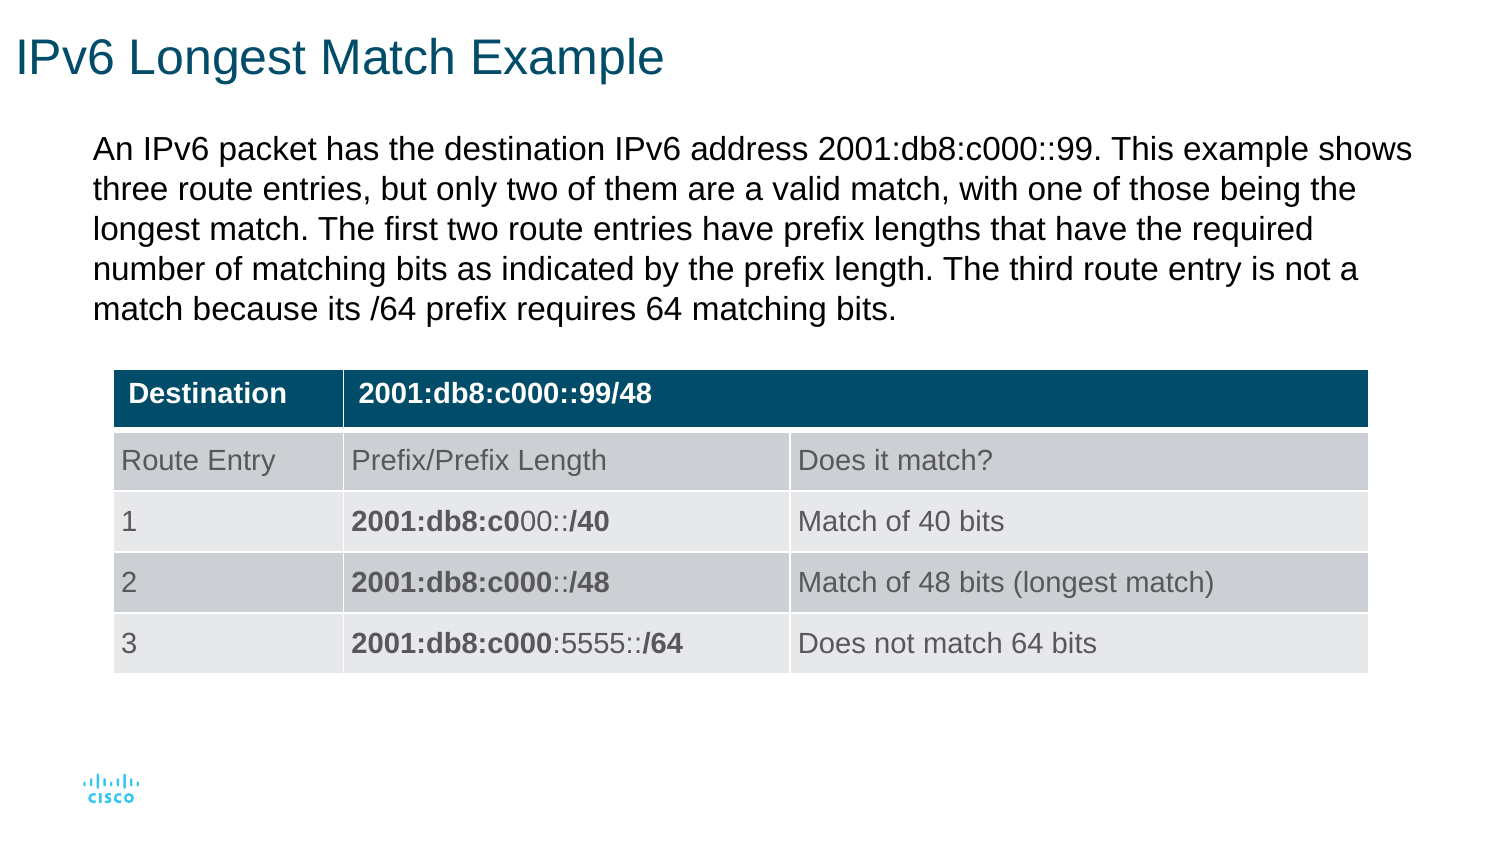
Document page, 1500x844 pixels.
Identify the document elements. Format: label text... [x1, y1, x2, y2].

table_cell 2001:db8:c000::/48 [344, 553, 789, 612]
title IPv6 Longest Match Example [0, 0, 1369, 121]
table_cell Route Entry [114, 433, 343, 490]
table_cell 2001:db8:c000::/40 [344, 492, 789, 551]
table_cell Match of 40 bits [791, 492, 1368, 551]
table_cell 2001:db8:c000:5555::/64 [344, 614, 789, 673]
table_header 2001:db8:c000::99/48 [344, 370, 1368, 427]
table_cell 2 [114, 553, 343, 612]
table_header Destination [114, 370, 343, 427]
table_cell Prefix/Prefix Length [344, 433, 789, 490]
table_cell Does it match? [791, 433, 1368, 490]
table_cell 1 [114, 492, 343, 551]
table_cell Match of 48 bits (longest match) [791, 553, 1368, 612]
table_cell 3 [114, 614, 343, 673]
table_cell Does not match 64 bits [791, 614, 1368, 673]
list An IPv6 packet has the destination IPv6 address 2001:db8:c000::99. This example shows three route entries, but only two of them are a valid match, with one of those being the longest match. The first two route entries have prefix lengths that have the required number of matching bits as indicated by the prefix length. The third route entry is not a match because its /64 prefix requires 64 matching bits. [77, 120, 1437, 342]
